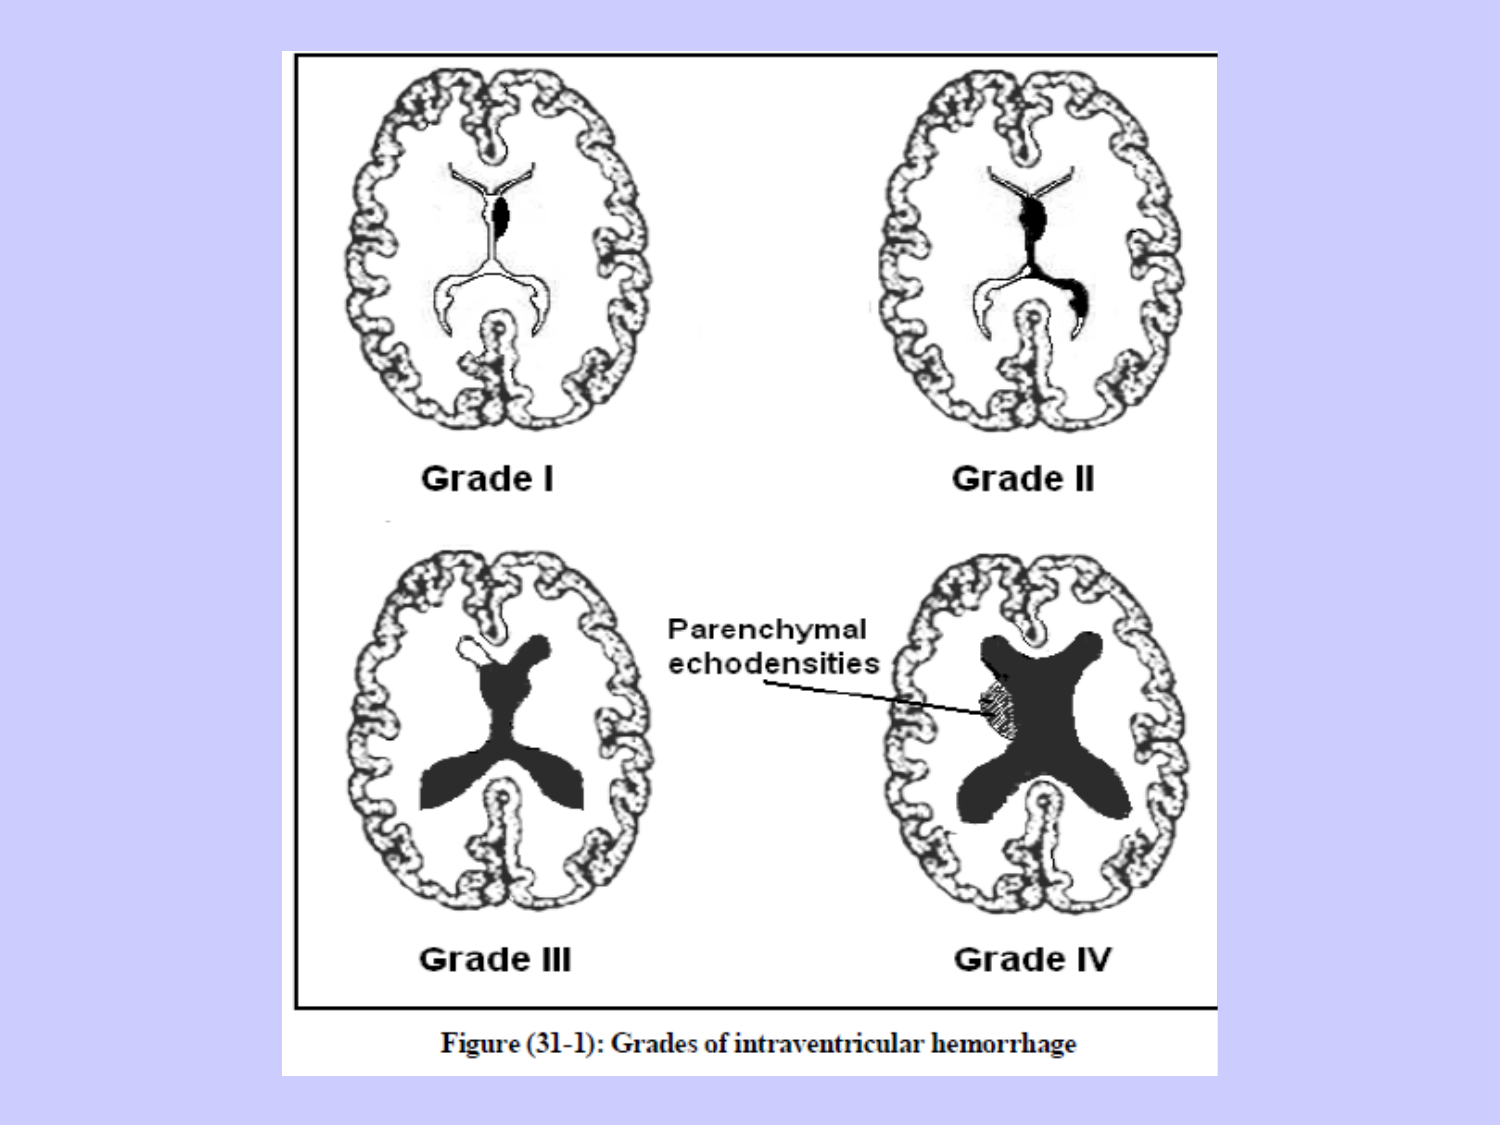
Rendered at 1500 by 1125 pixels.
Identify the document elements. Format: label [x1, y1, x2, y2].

picture [281, 50, 1218, 1076]
